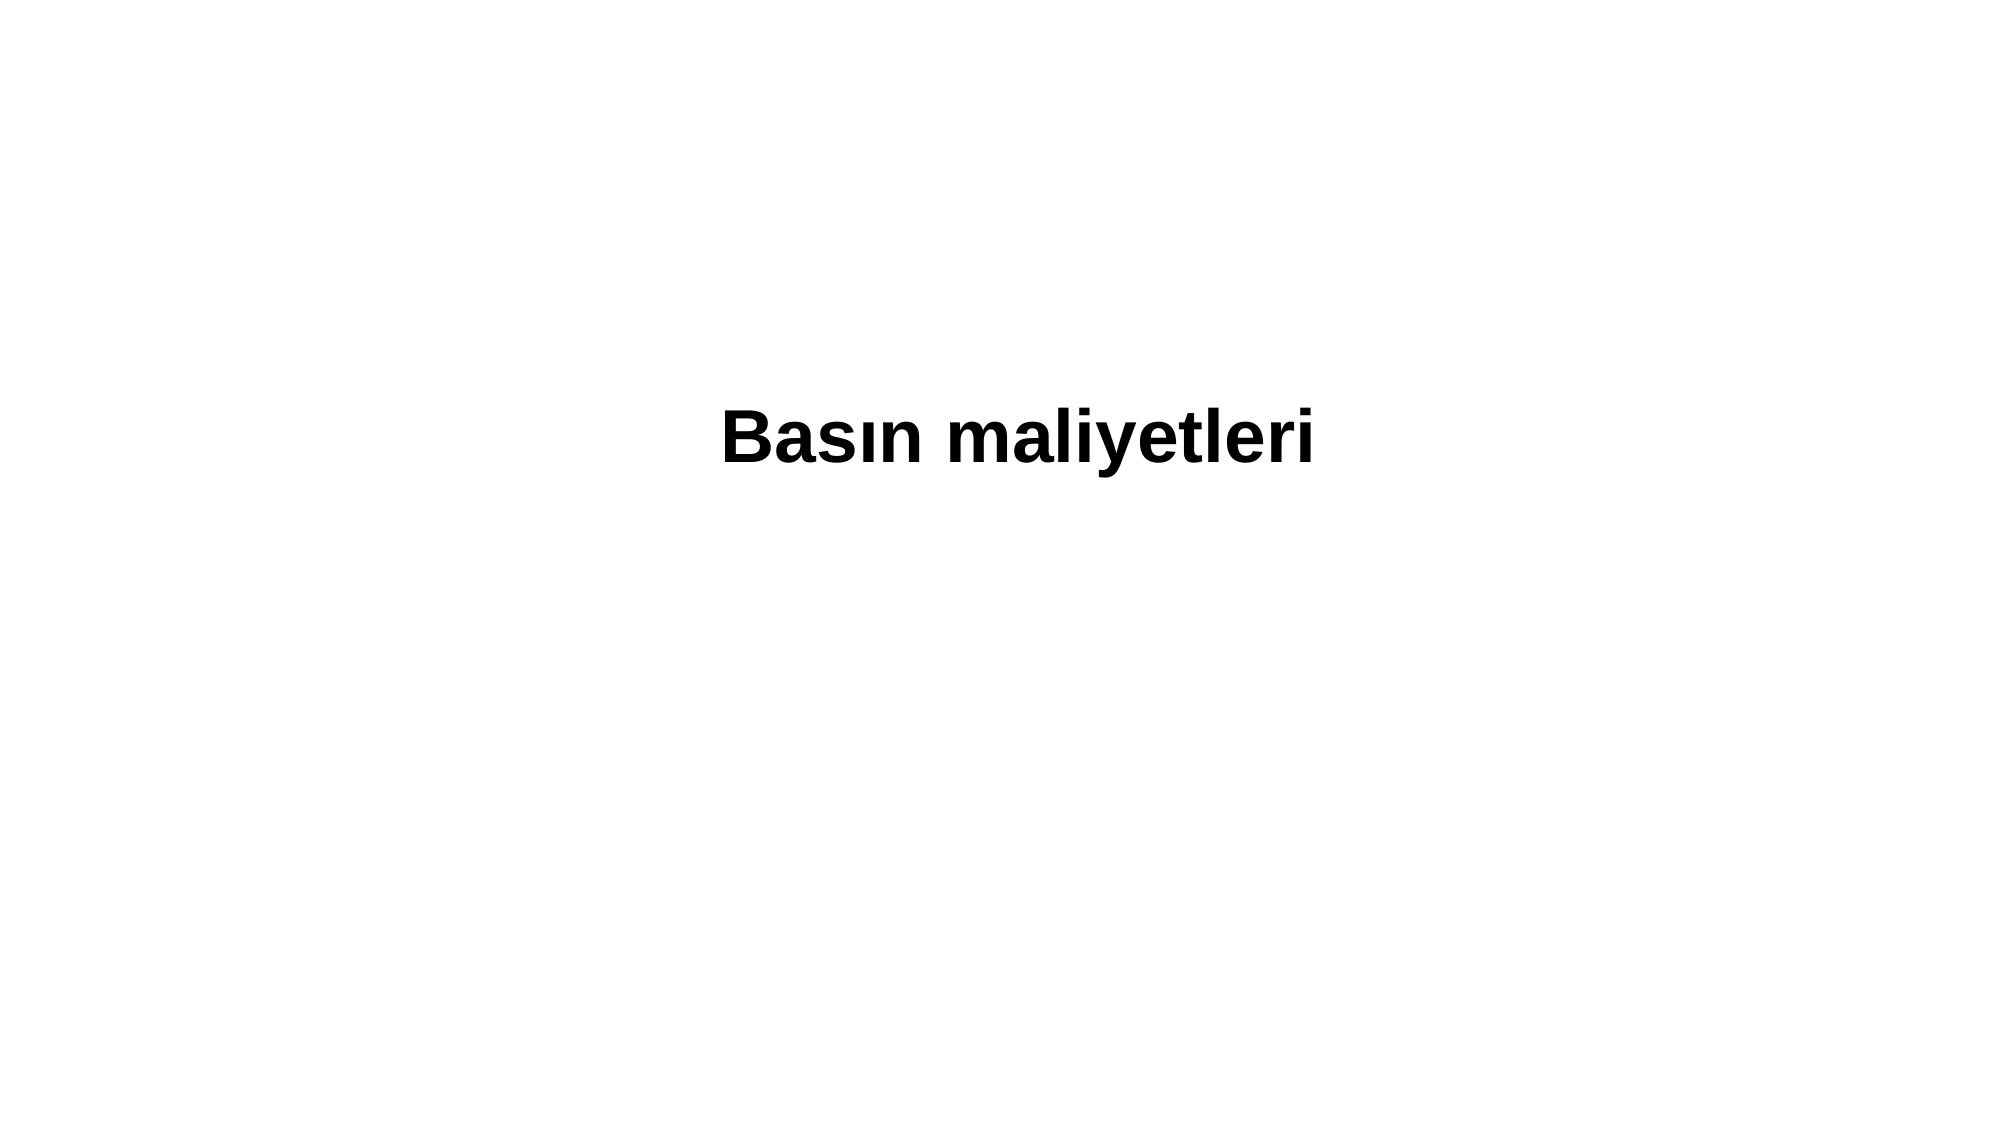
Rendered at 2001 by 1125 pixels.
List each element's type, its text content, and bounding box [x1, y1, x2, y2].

list Basın maliyetleri [137, 299, 1863, 1014]
